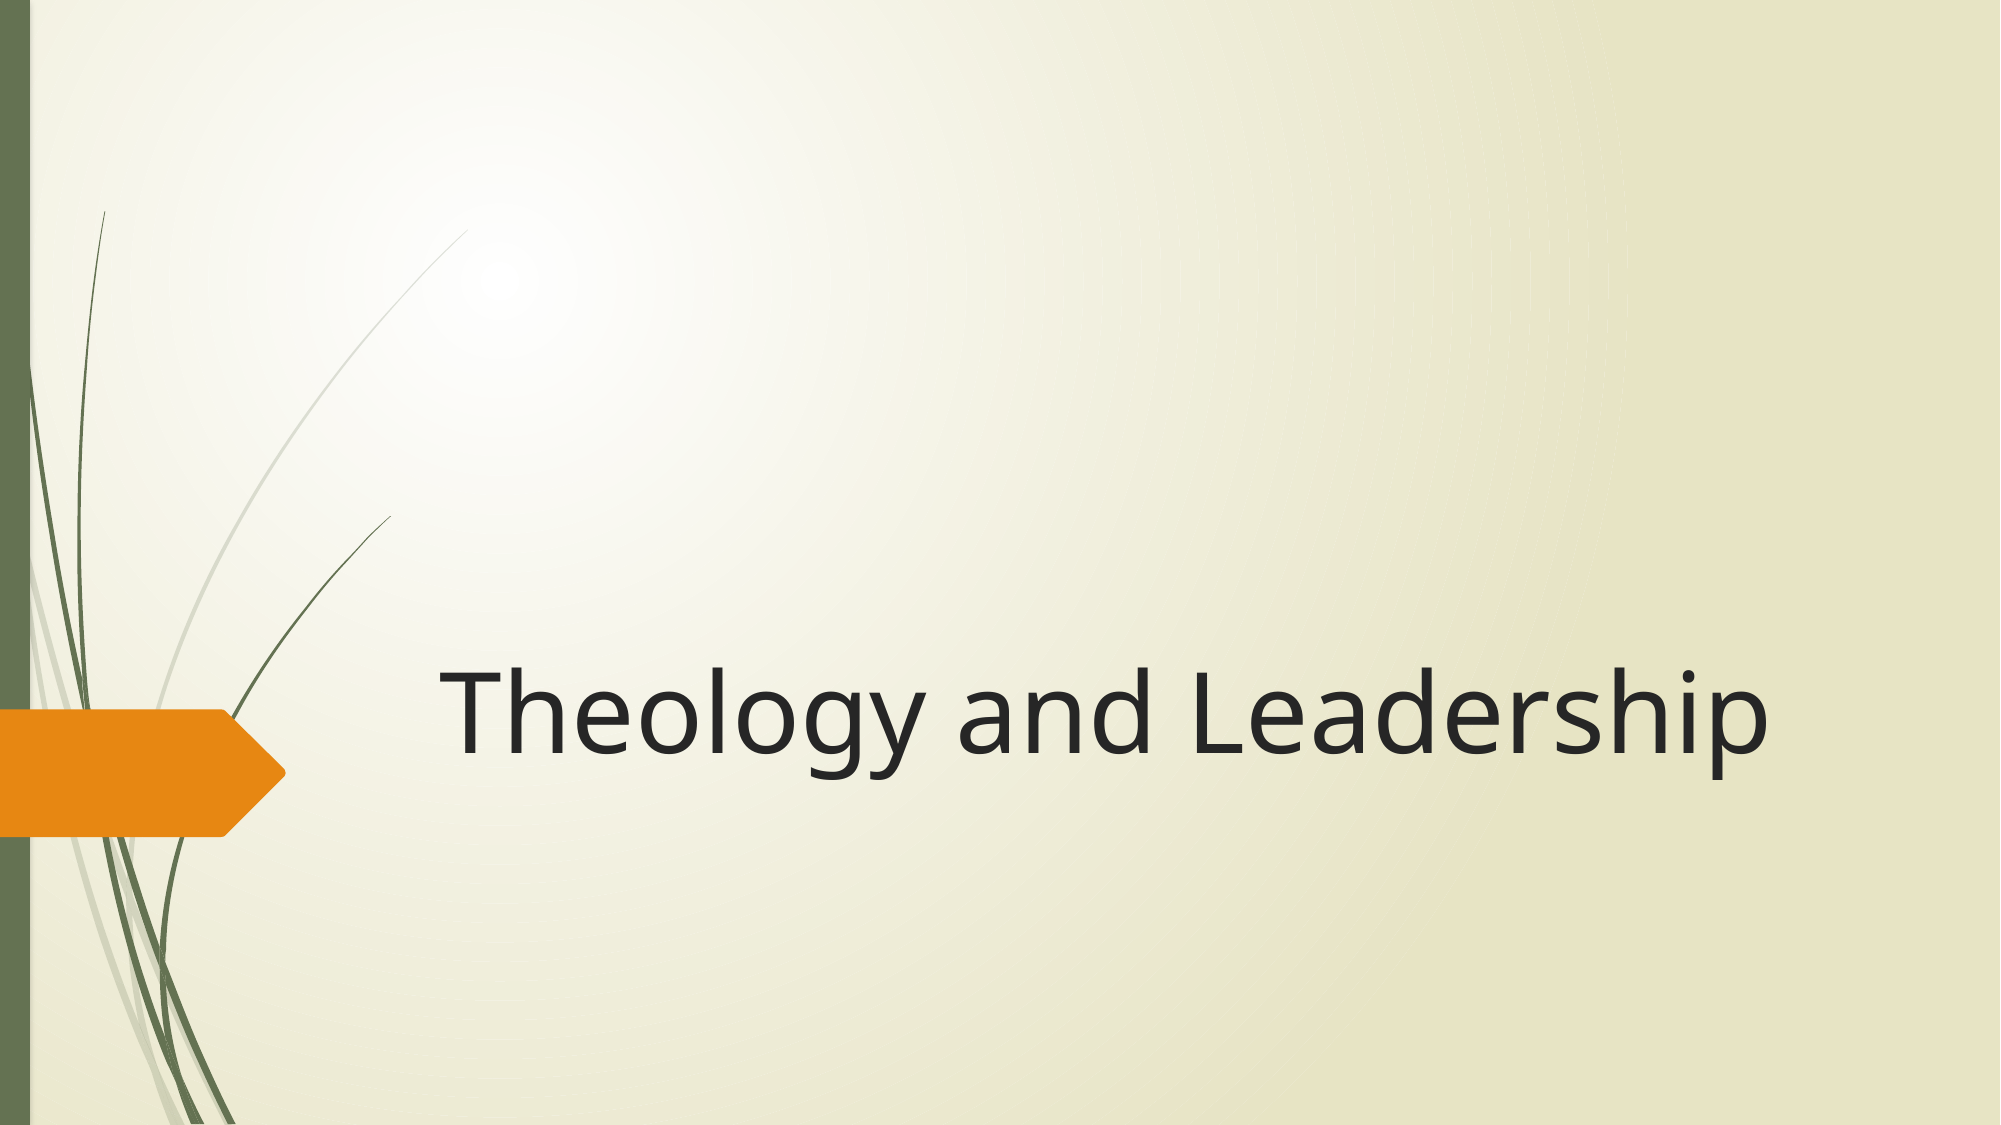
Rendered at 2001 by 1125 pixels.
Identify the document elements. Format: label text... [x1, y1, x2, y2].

title Theology and Leadership [424, 412, 1888, 784]
